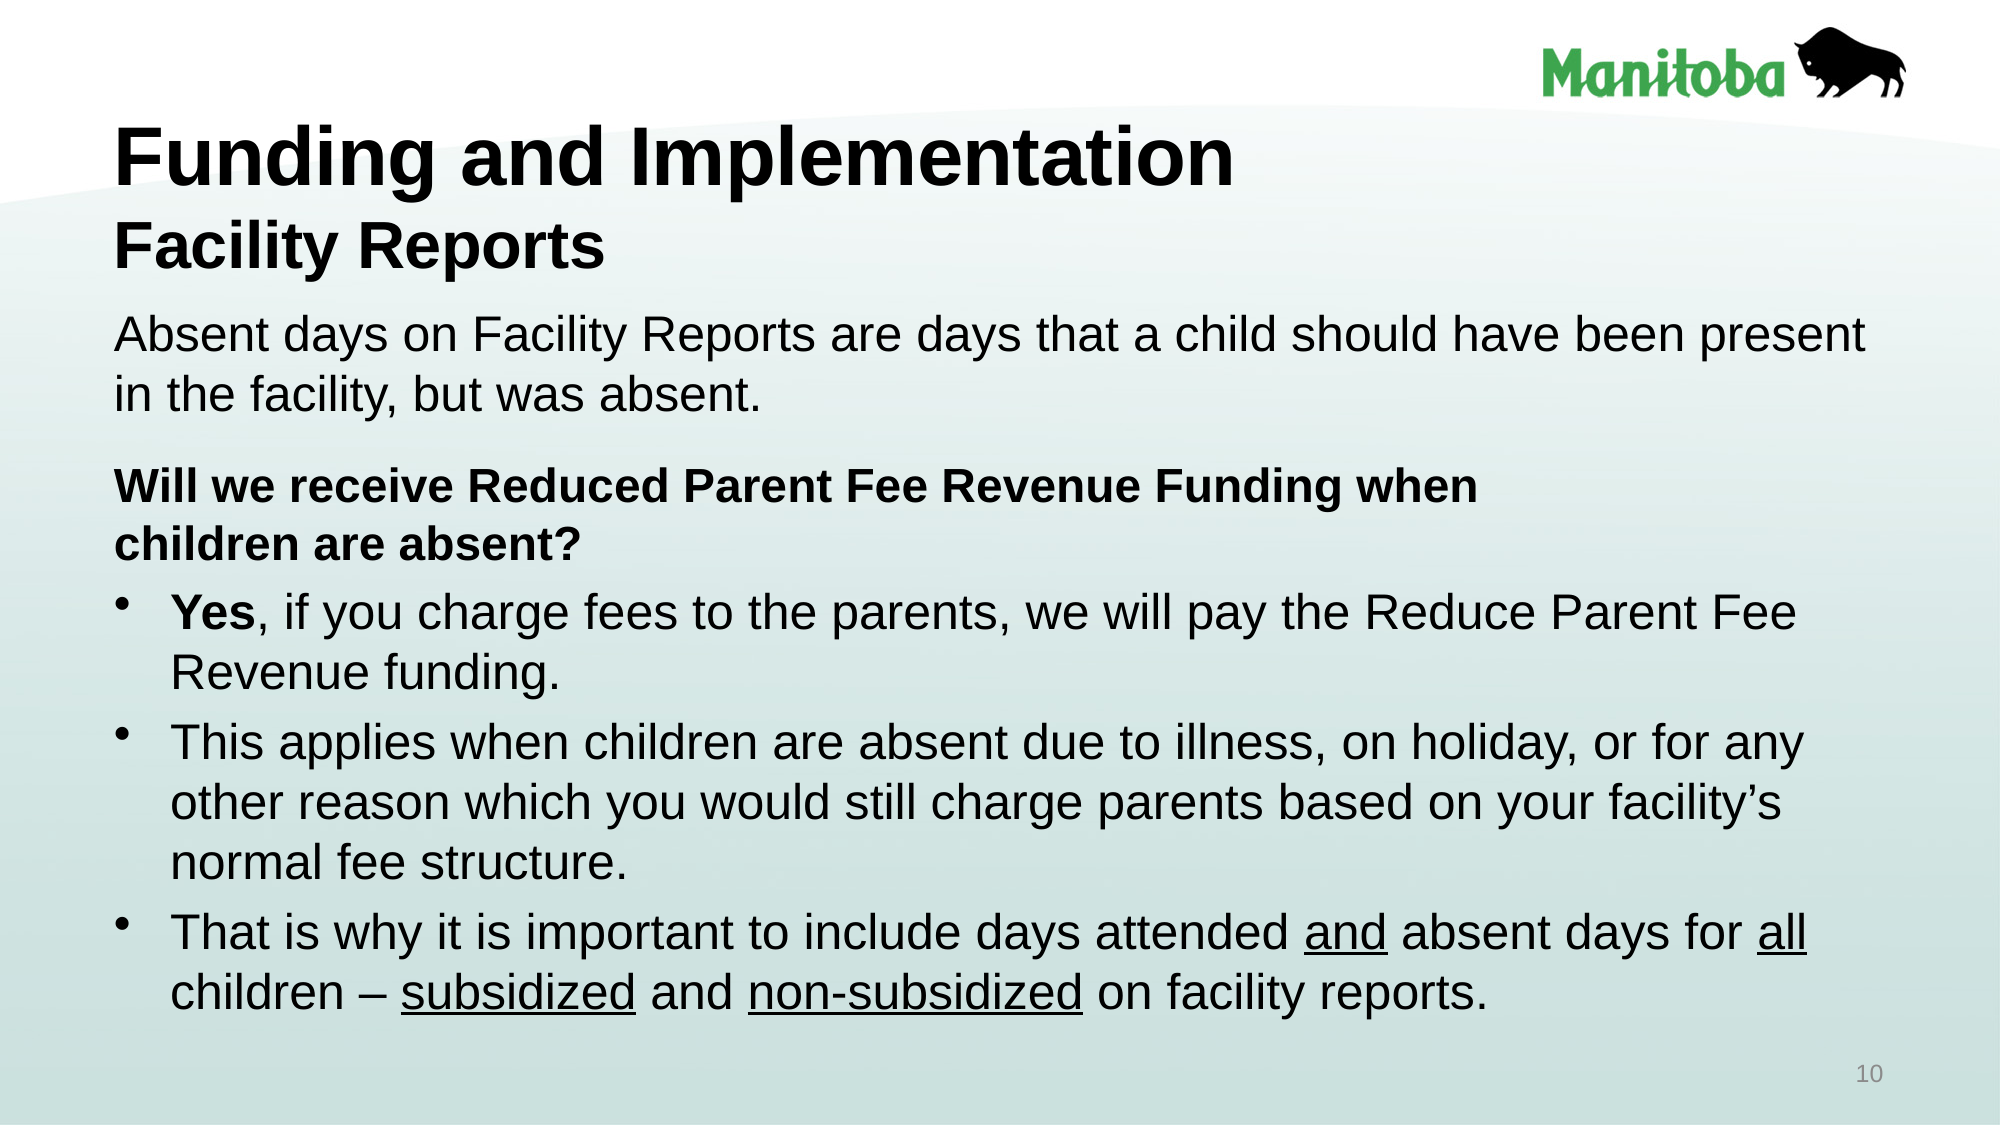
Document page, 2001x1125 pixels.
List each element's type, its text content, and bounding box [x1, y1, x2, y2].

slide_number 10 [1448, 1042, 1899, 1103]
title Funding and Implementation Facility Reports [98, 95, 1894, 289]
list Absent days on Facility Reports are days that a child should have been present in the facility, but was absent. Will we receive Reduced Parent Fee Revenue Funding when children are absent? Yes, if you charge fees to the parents, we will pay the Reduce Parent Fee Revenue funding. This applies when children are absent due to illness, on holiday, or for any other reason which you would still charge parents based on your facility’s normal fee structure. That is why it is important to include days attended and absent days for all children – subsidized and non-subsidized on facility reports. [98, 294, 1899, 1035]
picture [0, 0, 2000, 1125]
